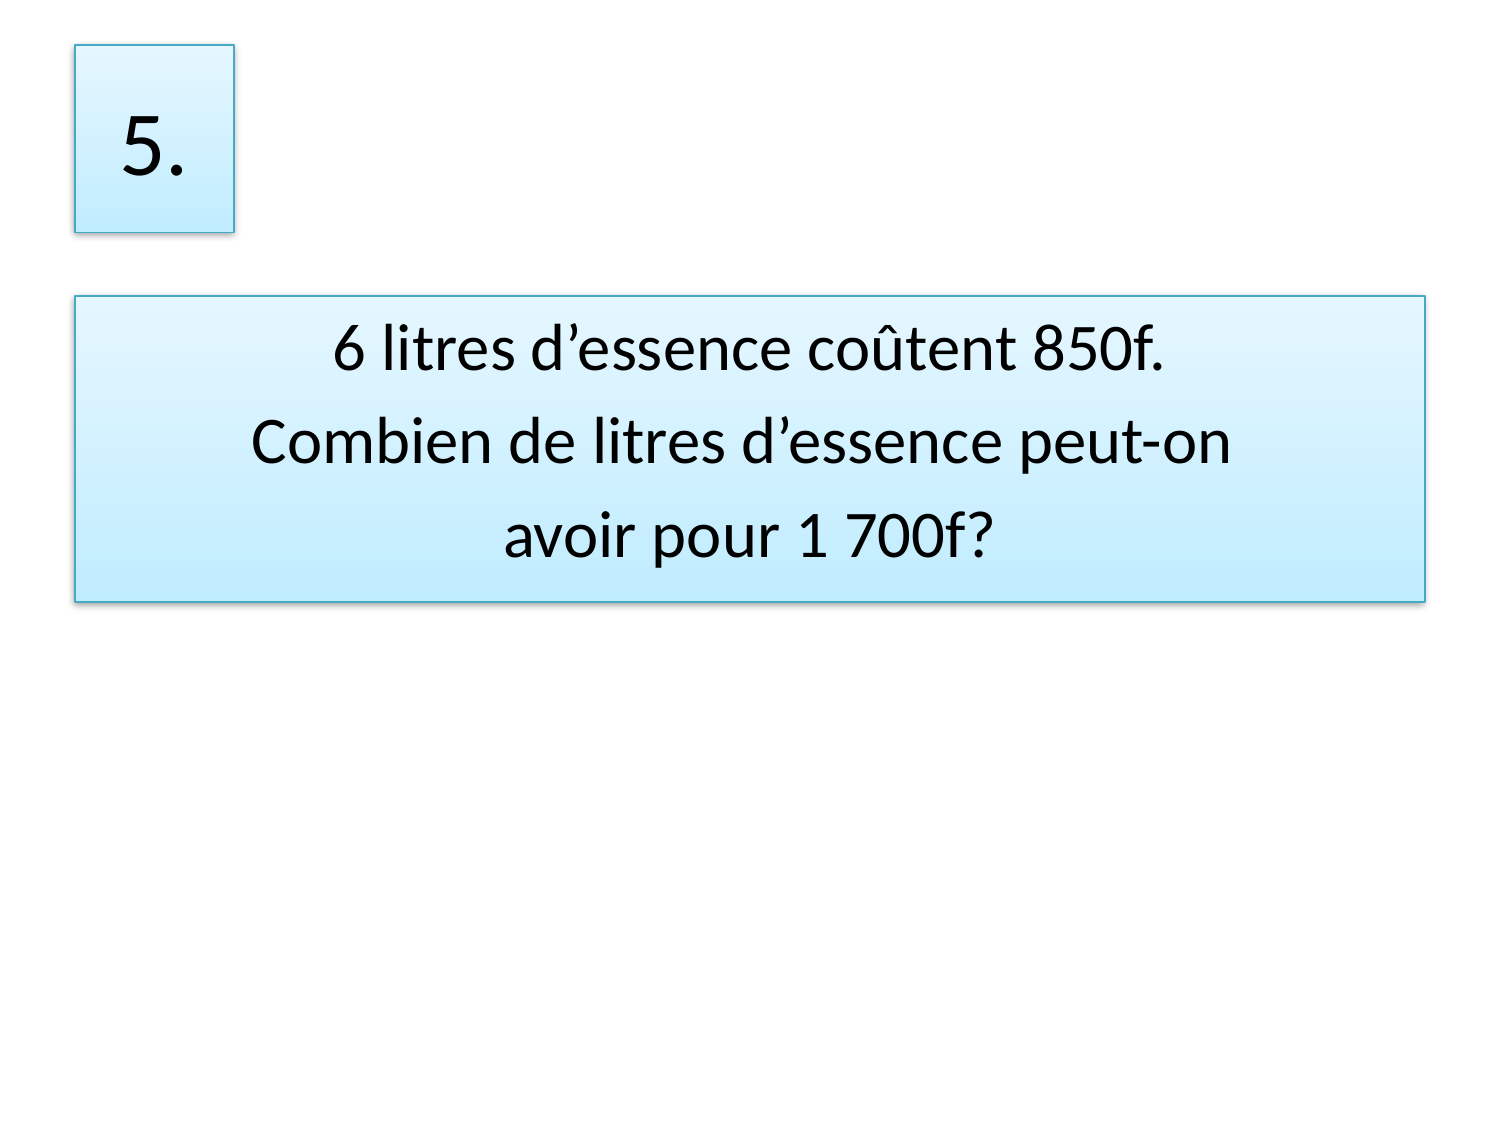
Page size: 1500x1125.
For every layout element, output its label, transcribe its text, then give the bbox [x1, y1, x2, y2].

list 6 litres d’essence coûtent 850f. Combien de litres d’essence peut-on avoir pour 1 700f? [74, 295, 1426, 603]
title 5. [74, 44, 235, 233]
